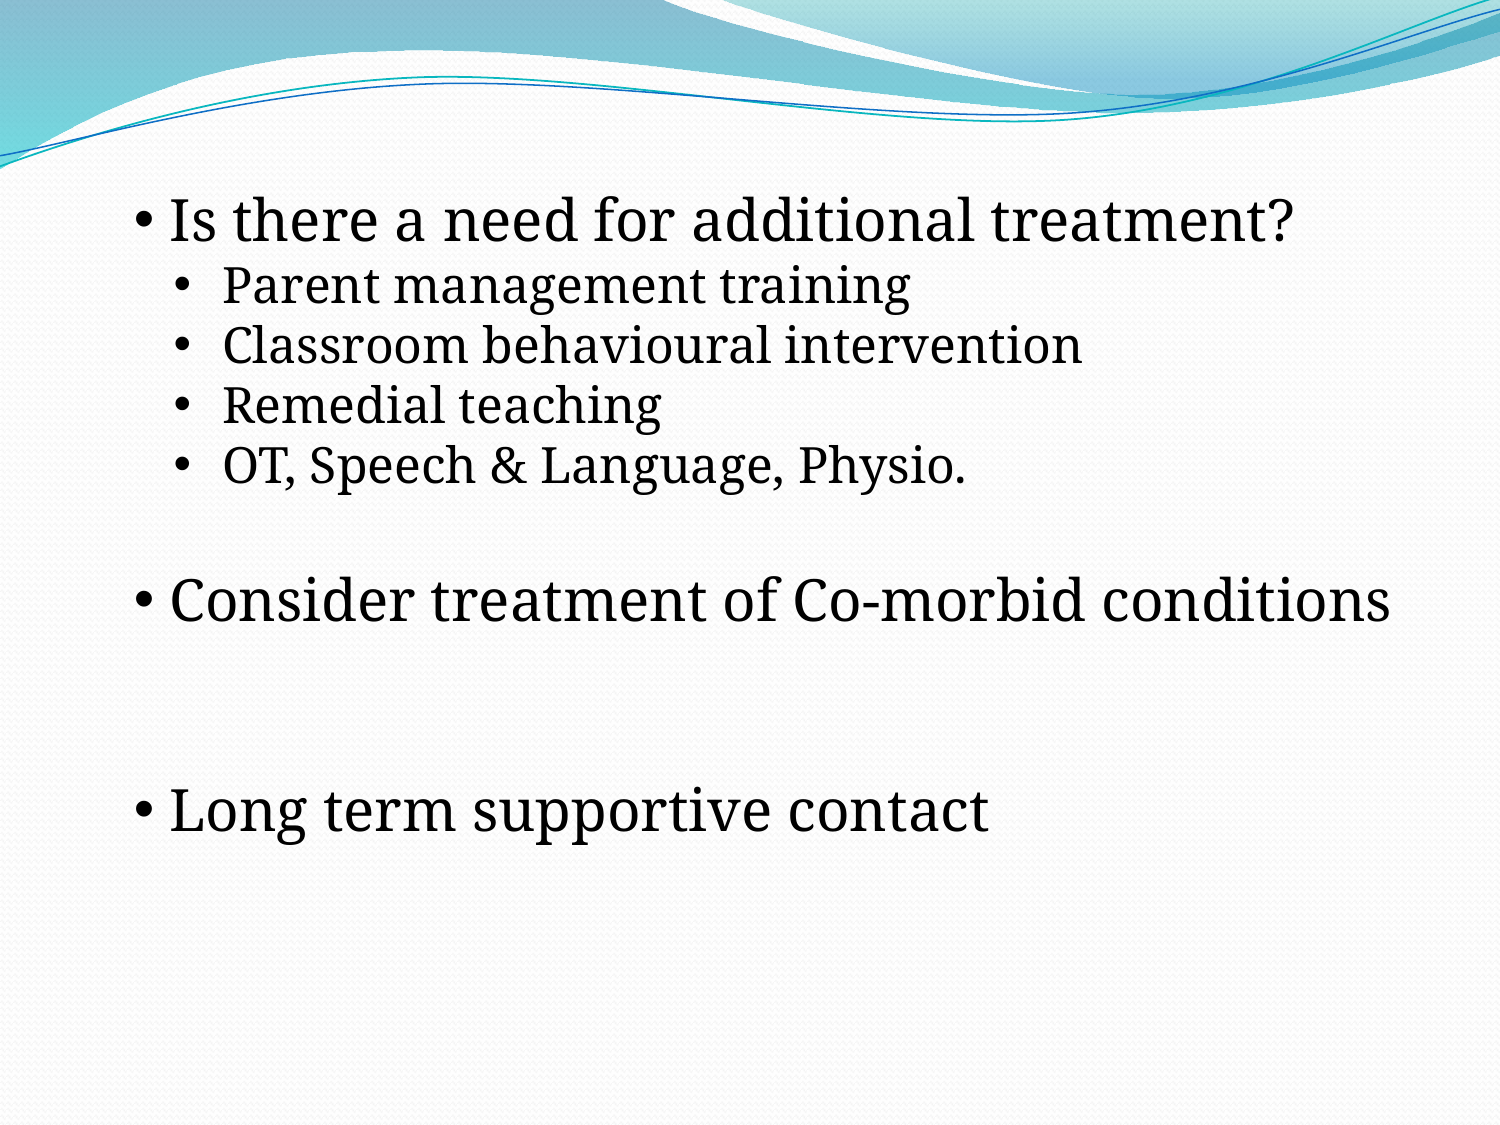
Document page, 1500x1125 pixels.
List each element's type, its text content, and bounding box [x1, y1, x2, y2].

text_box Is there a need for additional treatment? Parent management training Classroom behavioural intervention Remedial teaching OT, Speech & Language, Physio. Consider treatment of Co-morbid conditions Long term supportive contact [119, 175, 1408, 851]
